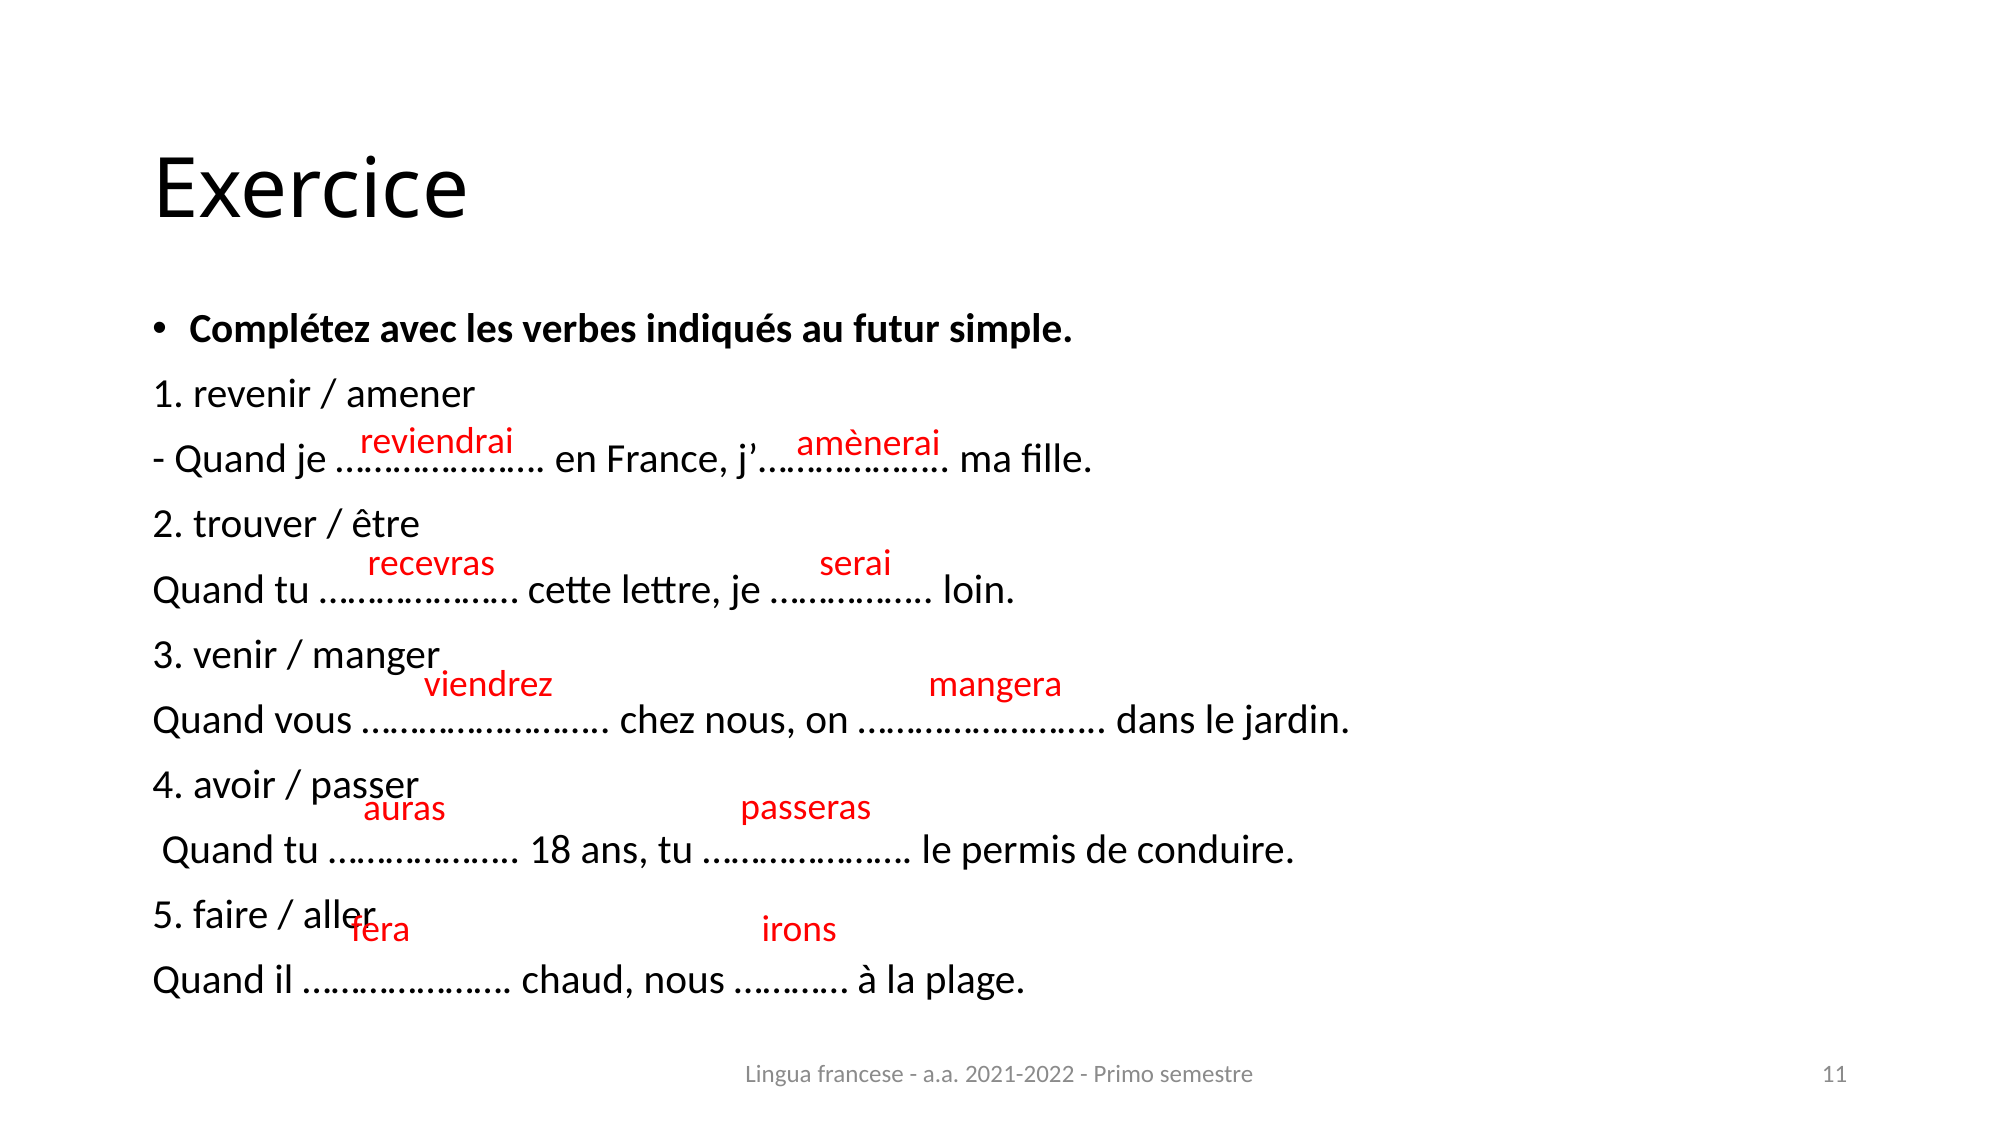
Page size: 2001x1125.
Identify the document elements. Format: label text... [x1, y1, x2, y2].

text_box serai [804, 530, 932, 590]
text_box irons [746, 896, 872, 957]
list Complétez avec les verbes indiqués au futur simple. 1. revenir / amener - Quand je …………………. en France, j’……………….. ma fille. 2. trouver / être Quand tu ………………… cette lettre, je …………….. loin. 3. venir / manger Quand vous …………………….. chez nous, on …………………….. dans le jardin. 4. avoir / passer Quand tu ……………….. 18 ans, tu …………………. le permis de conduire. 5. faire / aller Quand il …………………. chaud, nous ………… à la plage. [137, 299, 1863, 1014]
text_box Exercice [137, 127, 1876, 242]
text_box auras [348, 775, 525, 836]
text_box viendrez [409, 651, 593, 712]
text_box reviendrai [345, 409, 541, 469]
footer Lingua francese - a.a. 2021-2022 - Primo semestre [662, 1042, 1338, 1103]
text_box fera [336, 896, 472, 957]
text_box amènerai [781, 410, 969, 471]
text_box mangera [913, 651, 1197, 712]
slide_number 11 [1412, 1042, 1863, 1103]
text_box recevras [352, 530, 520, 590]
text_box passeras [725, 774, 909, 834]
